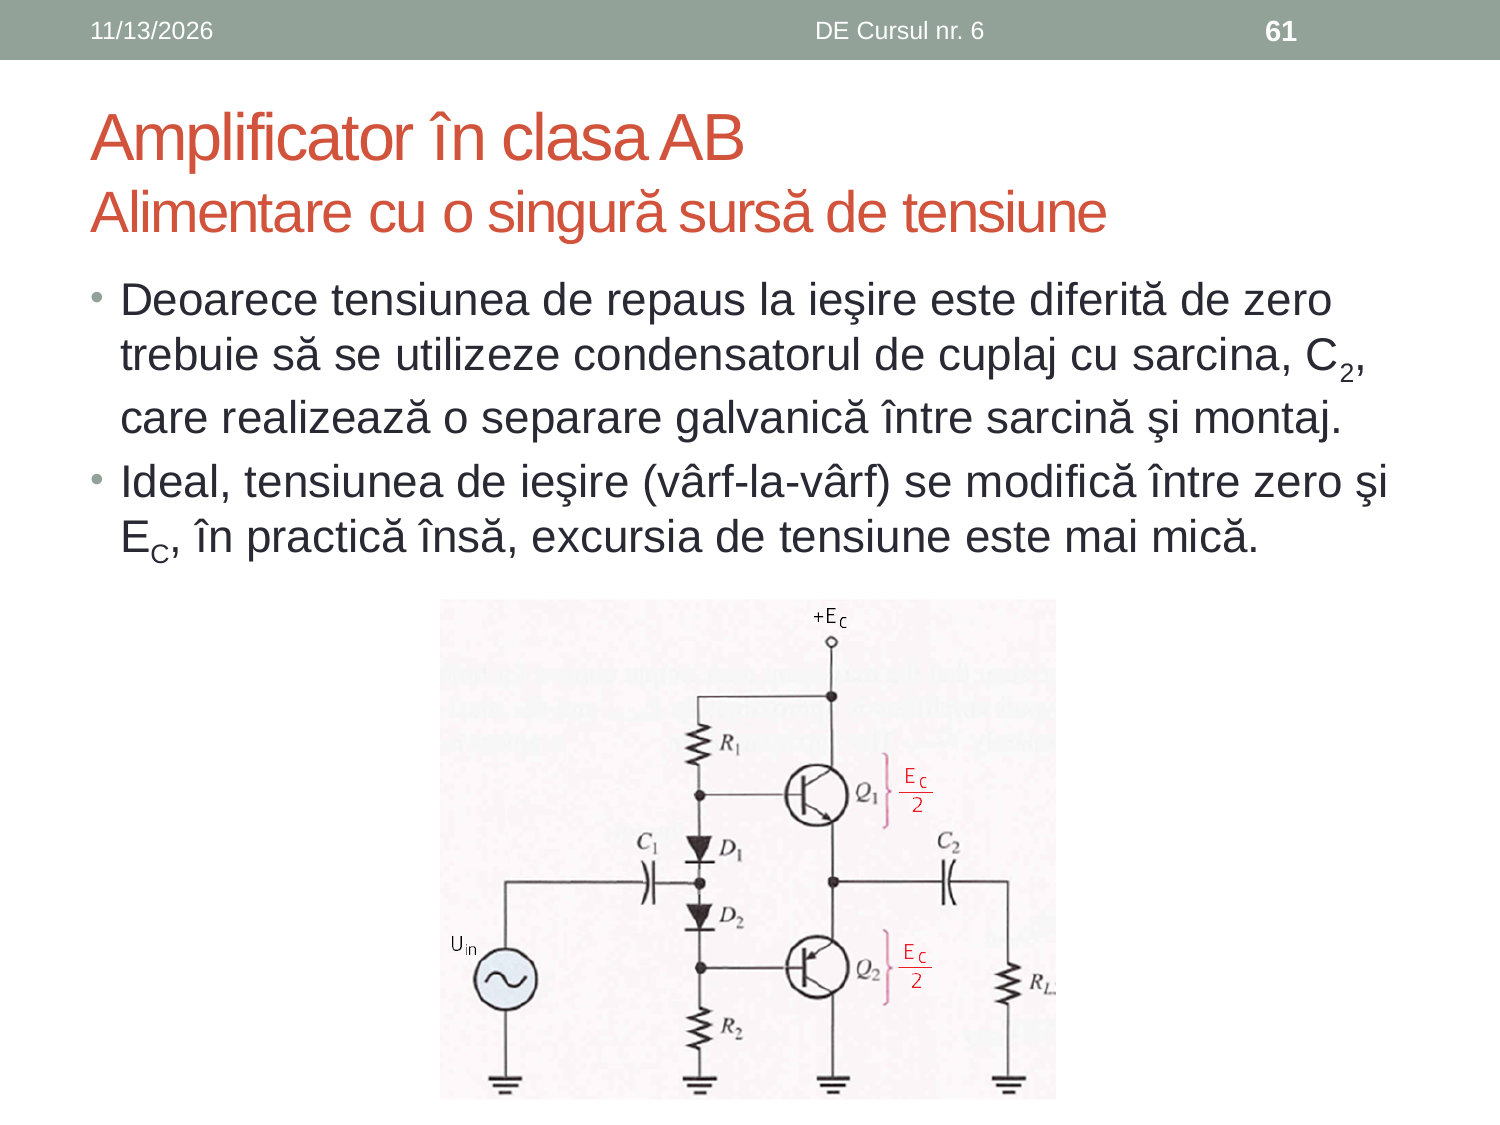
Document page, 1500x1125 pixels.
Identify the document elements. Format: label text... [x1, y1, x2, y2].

picture [439, 599, 1060, 1100]
slide_number 61 [1250, 3, 1425, 57]
title Amplificator în clasa AB Alimentare cu o singură sursă de tensiune [75, 87, 1425, 250]
footer DE Cursul nr. 6 [562, 3, 1238, 57]
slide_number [75, 3, 550, 57]
list Deoarece tensiunea de repaus la ieşire este diferită de zero trebuie să se utilizeze condensatorul de cuplaj cu sarcina, C2, care realizează o separare galvanică între sarcină şi montaj. Ideal, tensiunea de ieşire (vârf-la-vârf) se modifică între zero şi EC, în practică însă, excursia de tensiune este mai mică. [75, 262, 1425, 1063]
